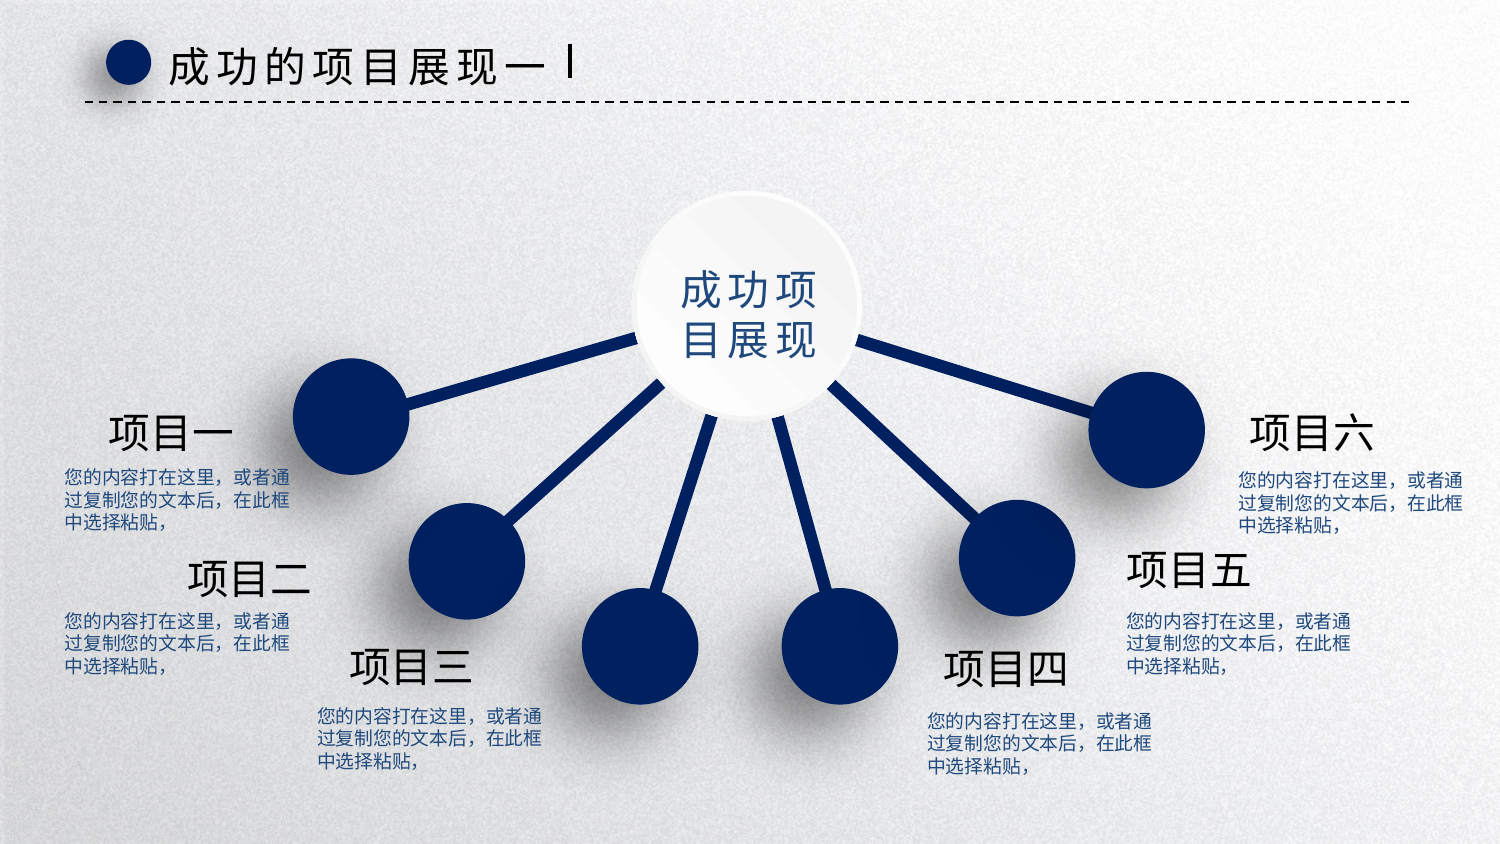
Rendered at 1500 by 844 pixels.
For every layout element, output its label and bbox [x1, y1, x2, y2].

text_box [746, 438, 1018, 559]
text_box [350, 305, 465, 422]
text_box [466, 305, 634, 559]
text_box [631, 190, 863, 422]
text_box [746, 305, 1147, 431]
picture [0, 0, 1500, 844]
text_box [639, 430, 741, 639]
text_box [746, 566, 842, 647]
